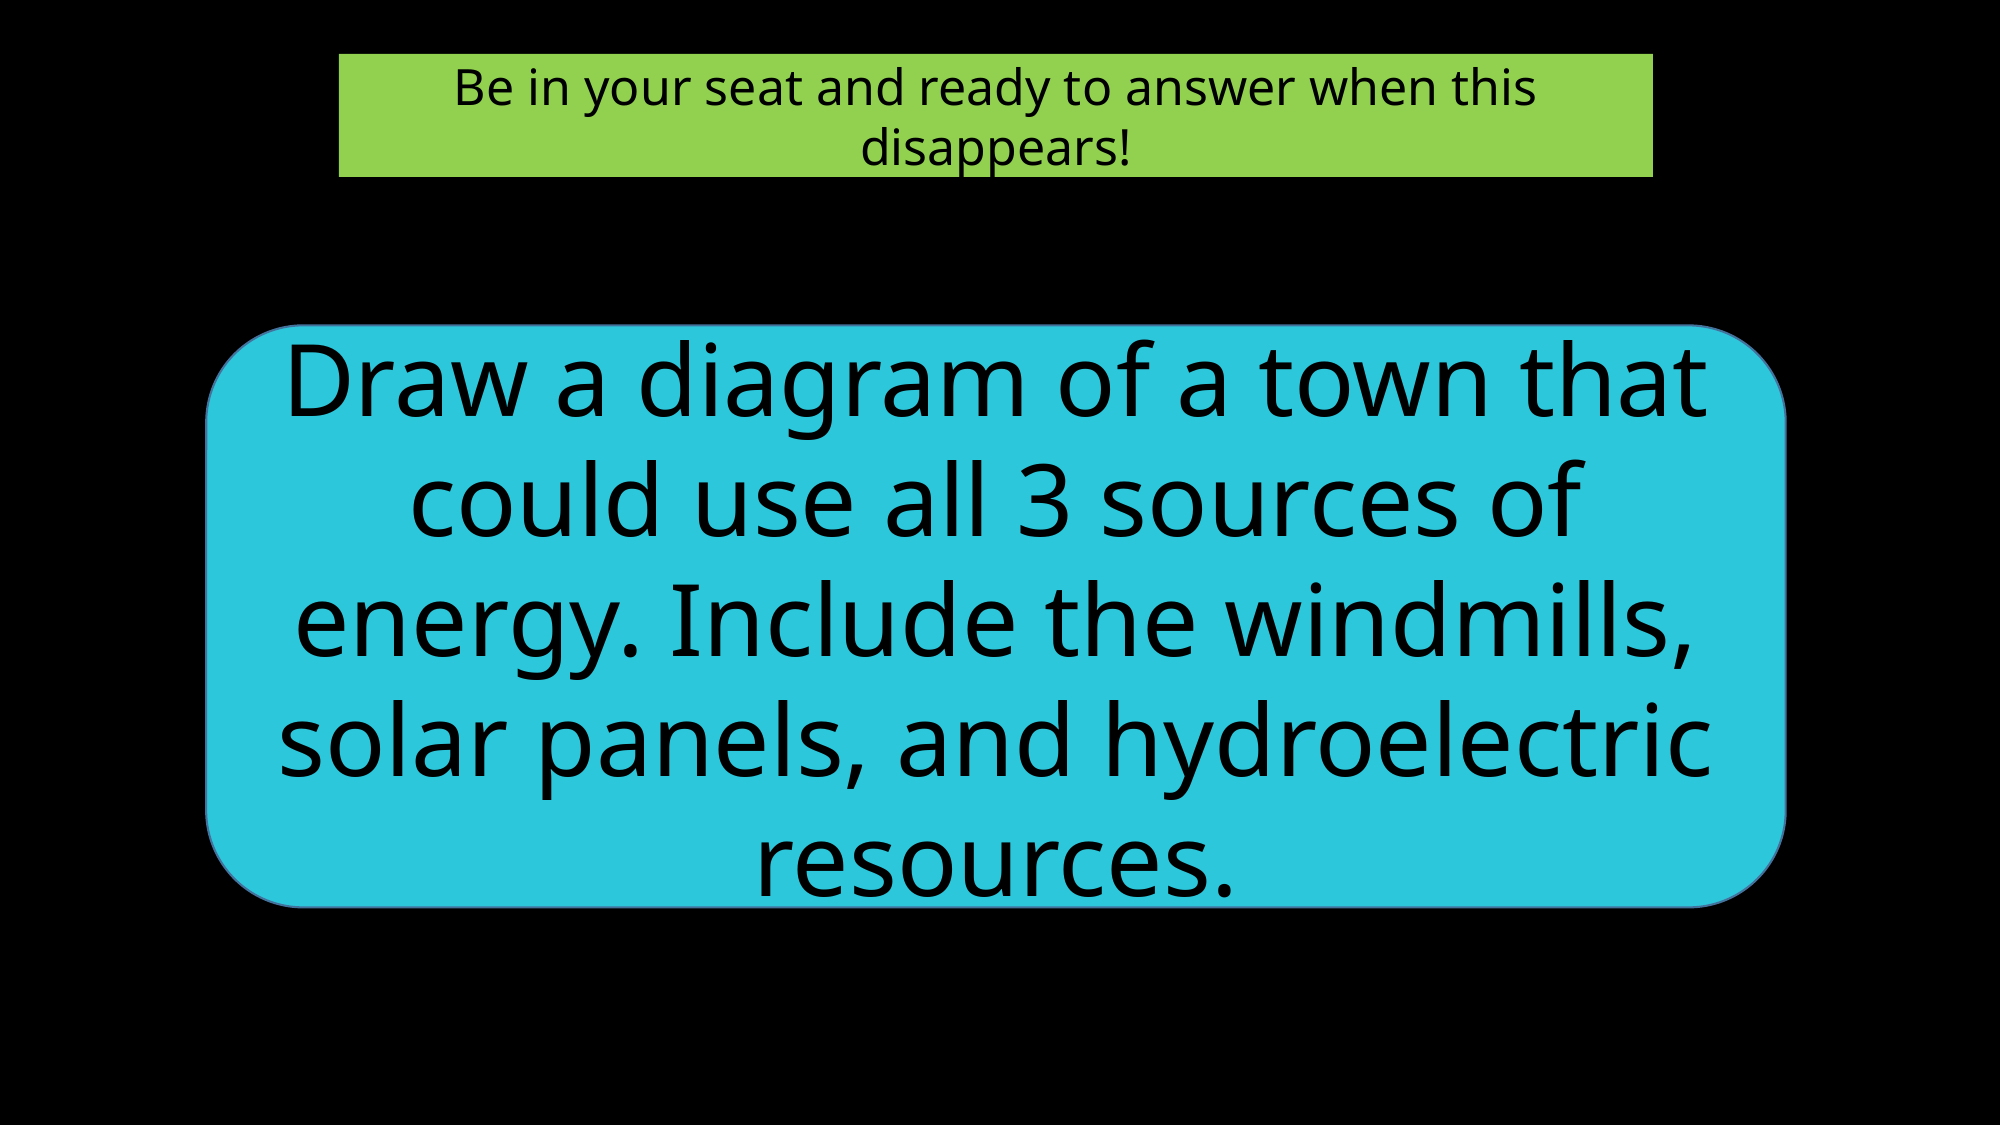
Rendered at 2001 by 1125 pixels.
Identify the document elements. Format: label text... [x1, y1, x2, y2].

text_box Draw a diagram of a town that could use all 3 sources of energy. Include the windmills, solar panels, and hydroelectric resources. [205, 324, 1787, 909]
text_box Be in your seat and ready to answer when this disappears! [338, 53, 1654, 178]
